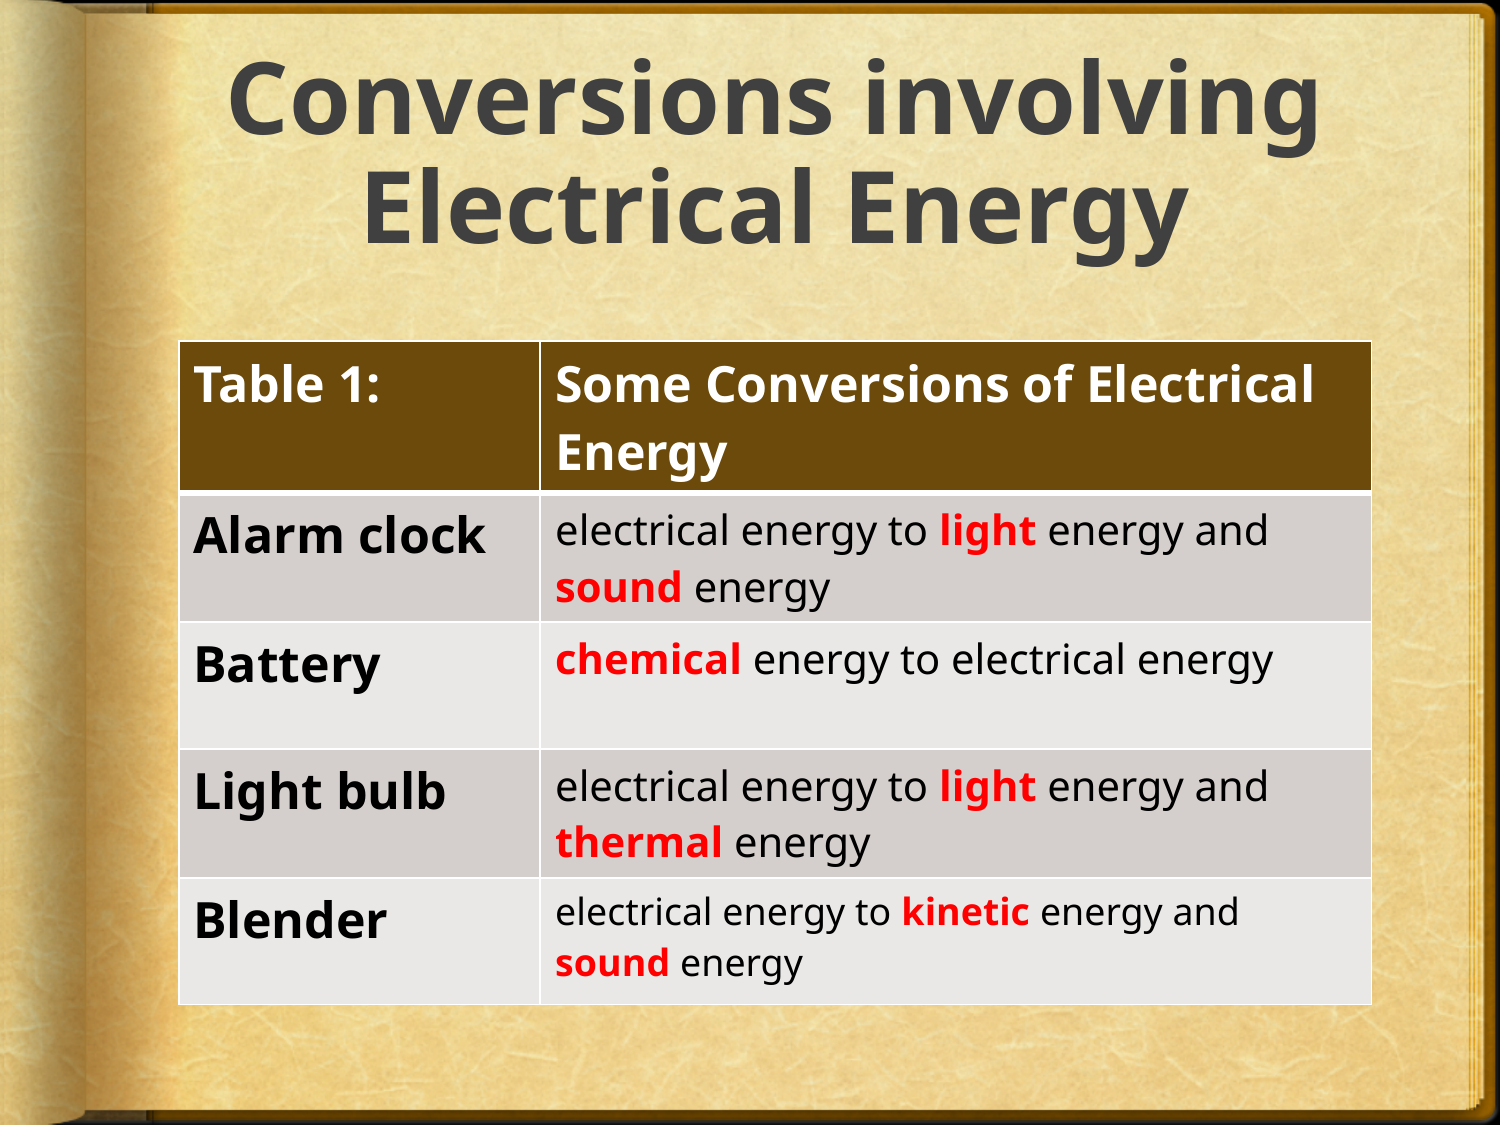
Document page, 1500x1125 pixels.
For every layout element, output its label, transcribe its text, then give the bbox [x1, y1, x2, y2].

table_cell electrical energy to light energy and thermal energy [541, 750, 1371, 877]
table_cell Light bulb [180, 750, 539, 877]
table_cell Blender [180, 879, 539, 1004]
table_cell Battery [180, 623, 539, 748]
table_cell chemical energy to electrical energy [541, 623, 1371, 748]
table_cell electrical energy to light energy and sound energy [541, 496, 1371, 621]
title Conversions involving Electrical Energy [178, 45, 1372, 265]
table_cell electrical energy to kinetic energy and sound energy [541, 879, 1371, 1004]
table_header Some Conversions of Electrical Energy [541, 342, 1371, 490]
table_cell Alarm clock [180, 496, 539, 621]
table_header Table 1: [180, 342, 539, 490]
picture [0, 0, 1500, 1125]
